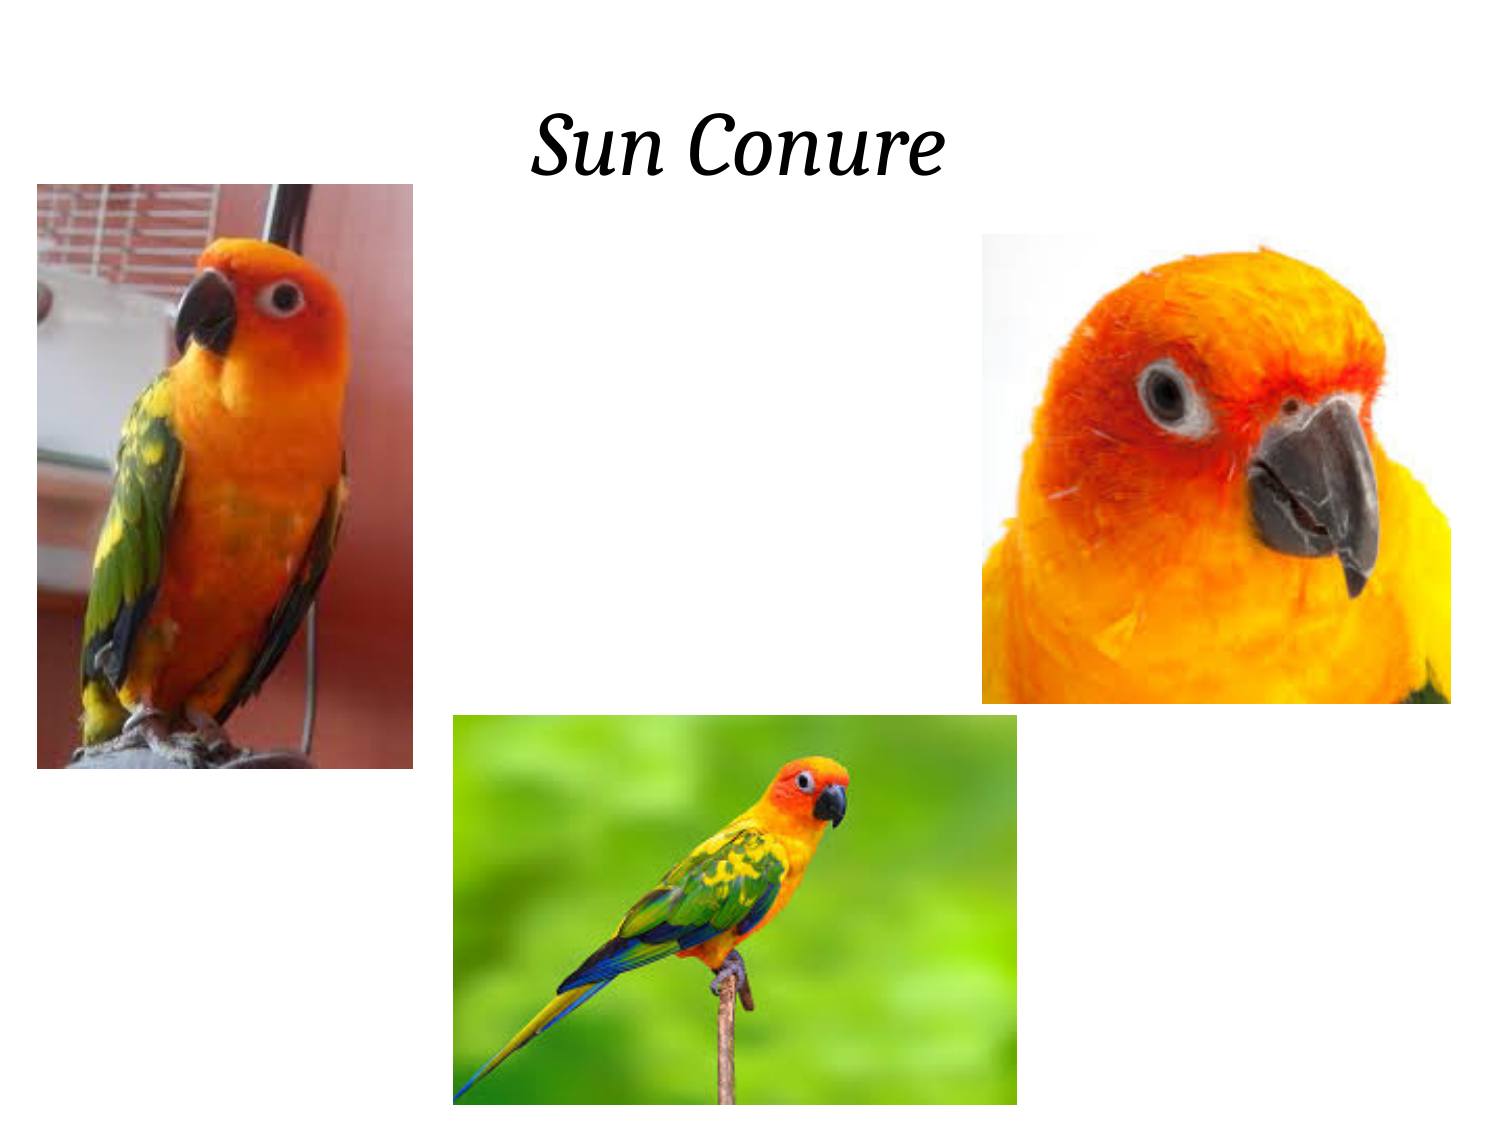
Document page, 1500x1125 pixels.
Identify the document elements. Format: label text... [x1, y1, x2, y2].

picture [453, 715, 1017, 1106]
picture [37, 184, 413, 769]
picture [981, 234, 1451, 704]
title Sun Conure [75, 45, 1425, 233]
